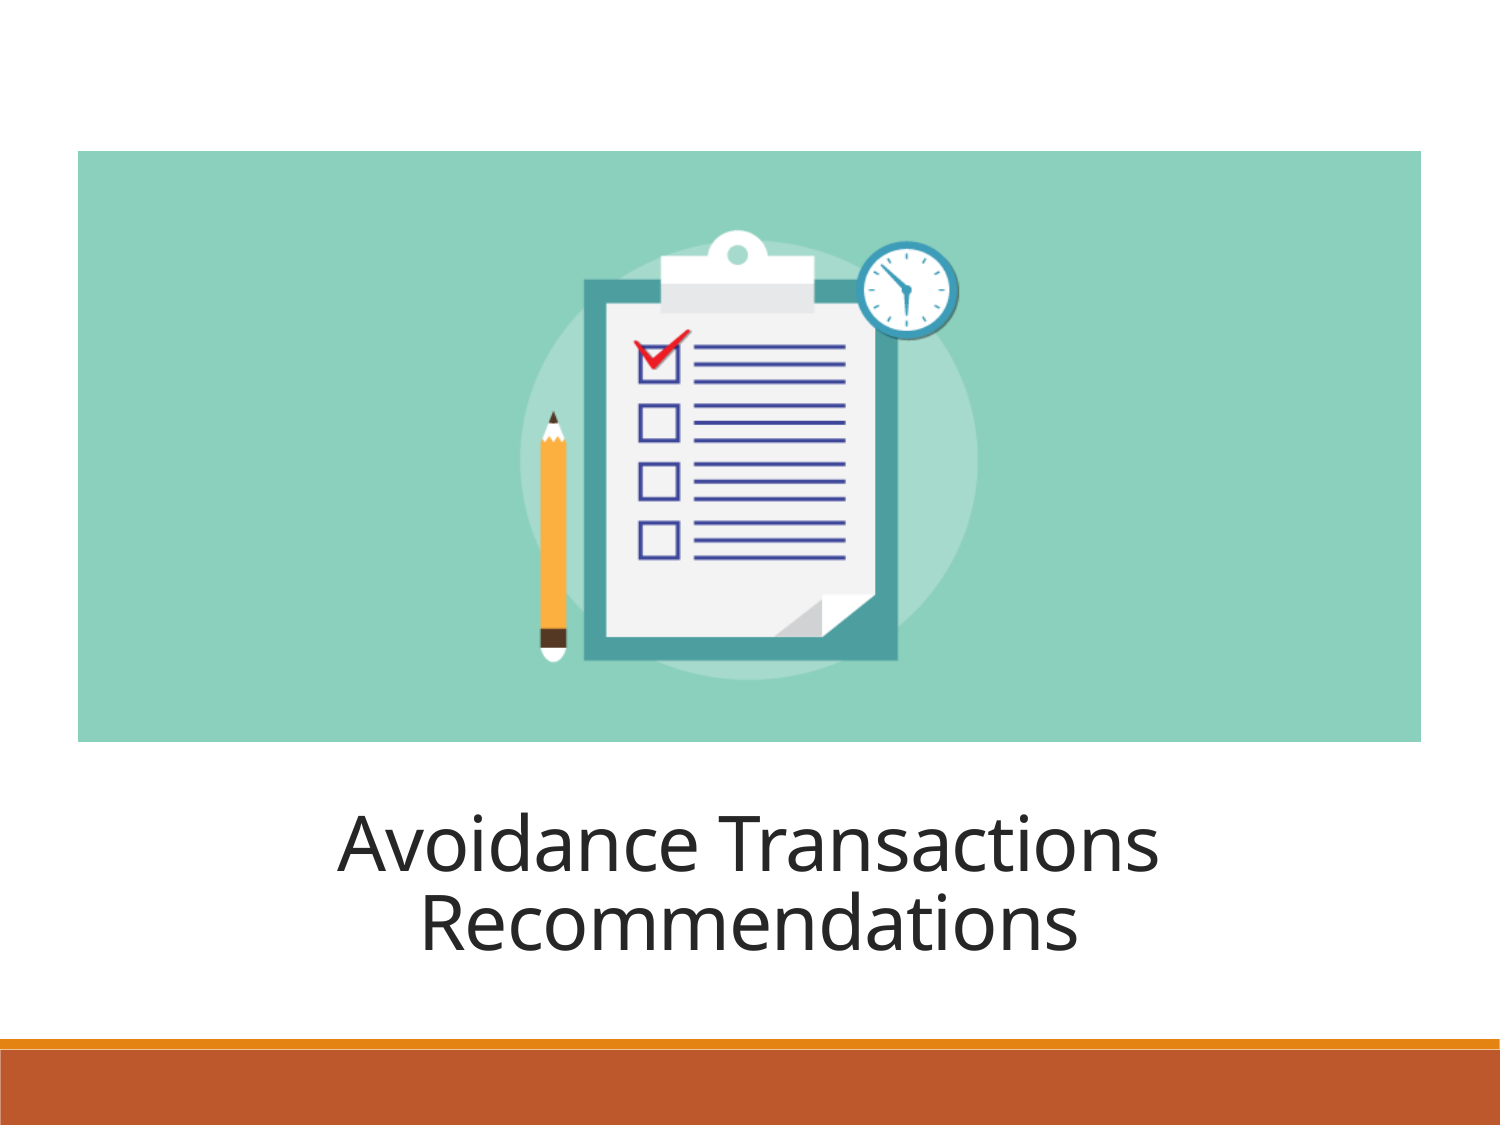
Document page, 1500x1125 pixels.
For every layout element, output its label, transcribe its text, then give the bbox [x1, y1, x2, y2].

text_box Avoidance Transactions Recommendations [78, 799, 1421, 974]
picture [77, 150, 1421, 743]
